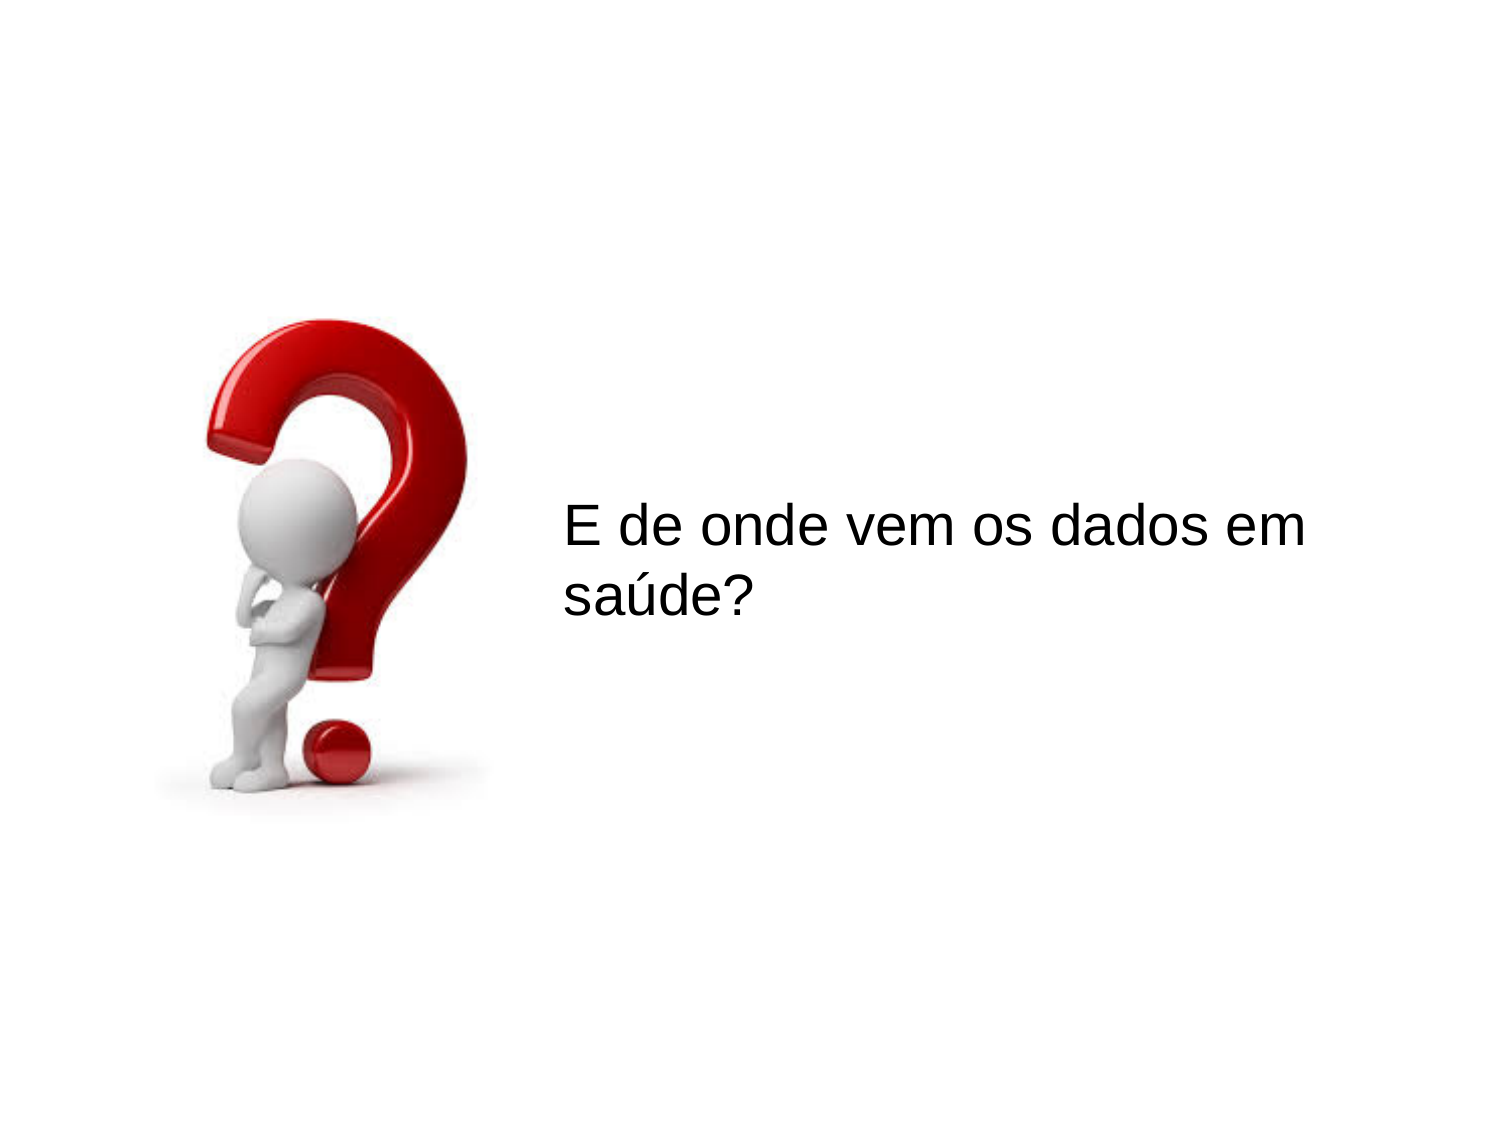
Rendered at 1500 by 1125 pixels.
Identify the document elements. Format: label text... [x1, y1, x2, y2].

picture [123, 300, 514, 824]
title E de onde vem os dados em saúde? [549, 479, 1447, 802]
